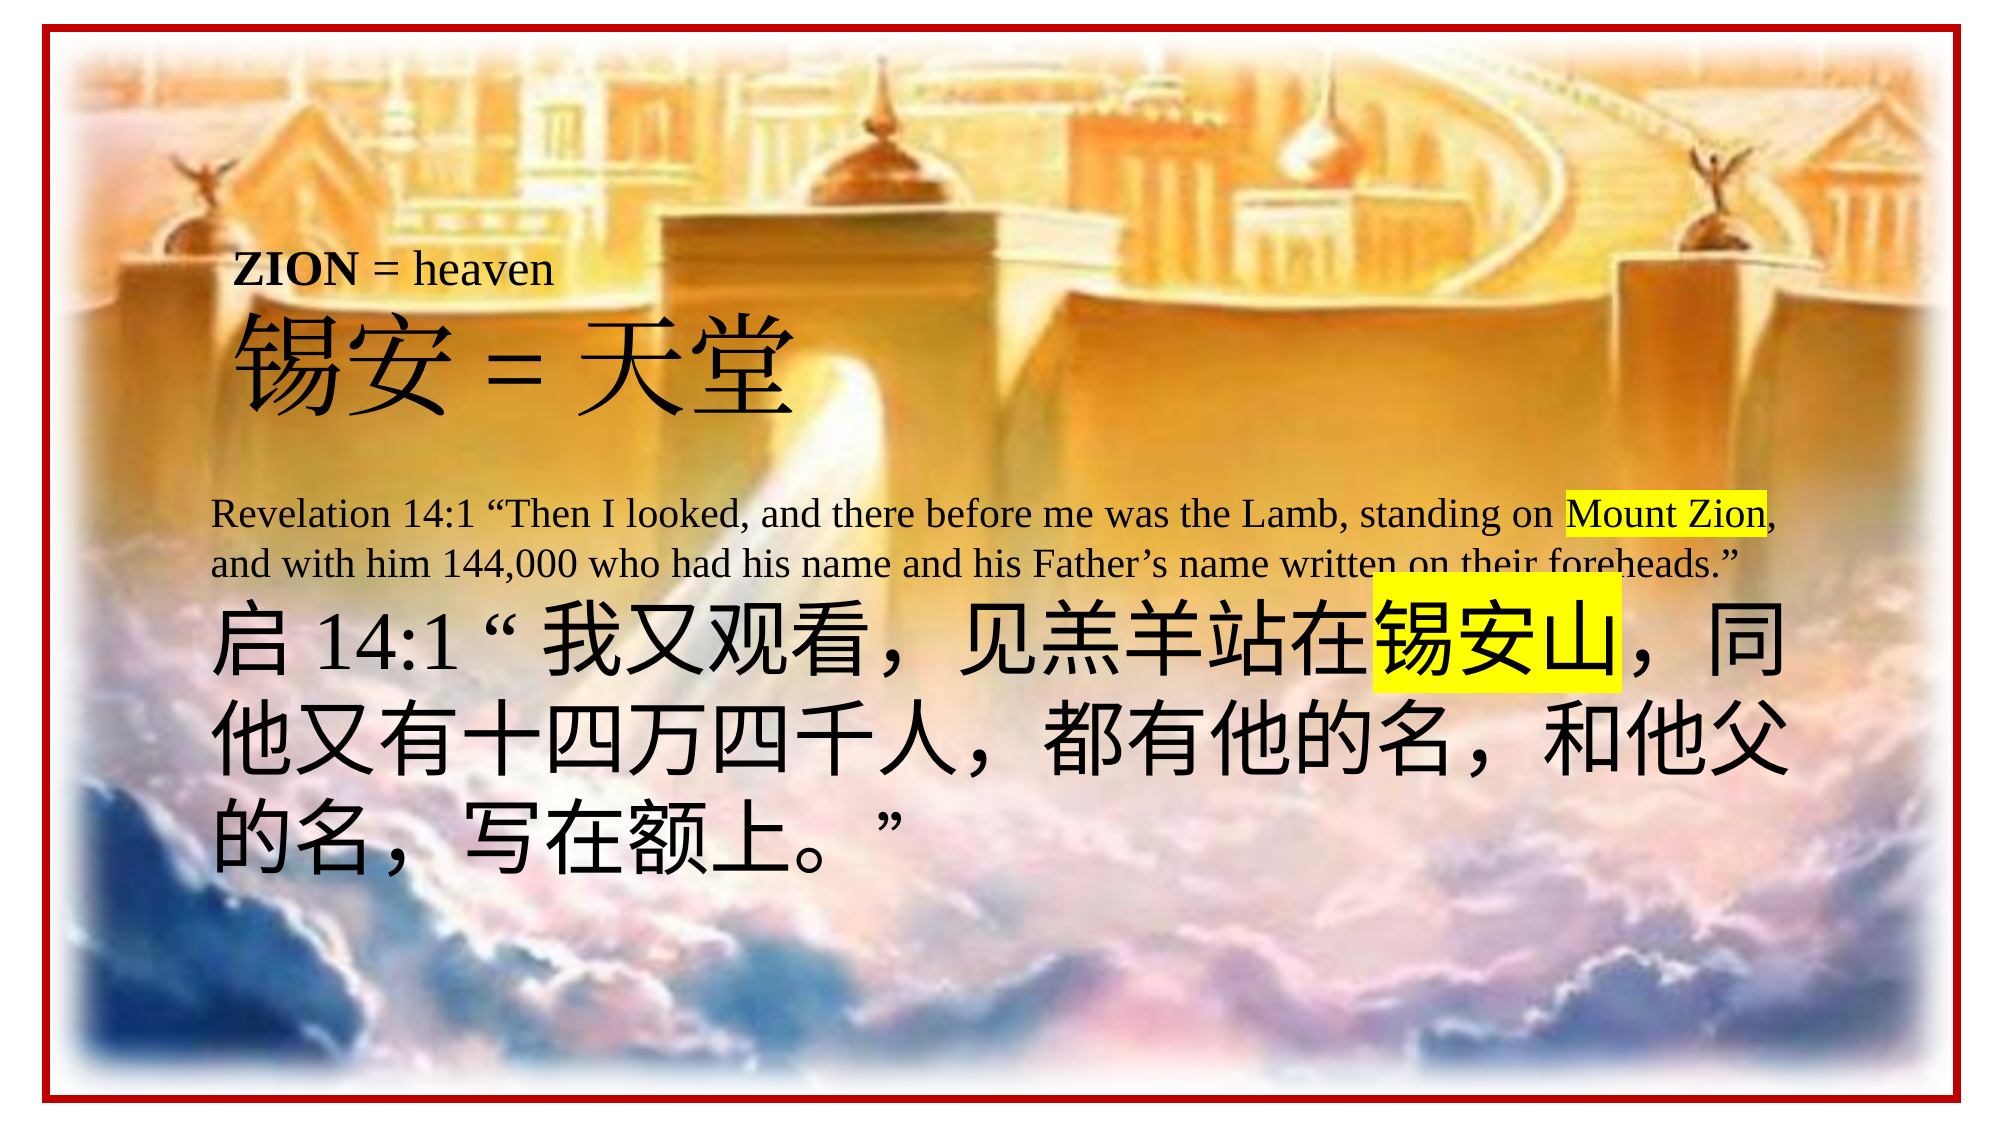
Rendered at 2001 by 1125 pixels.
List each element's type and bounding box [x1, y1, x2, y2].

text_box [45, 27, 1958, 1100]
picture [46, 30, 1959, 1100]
